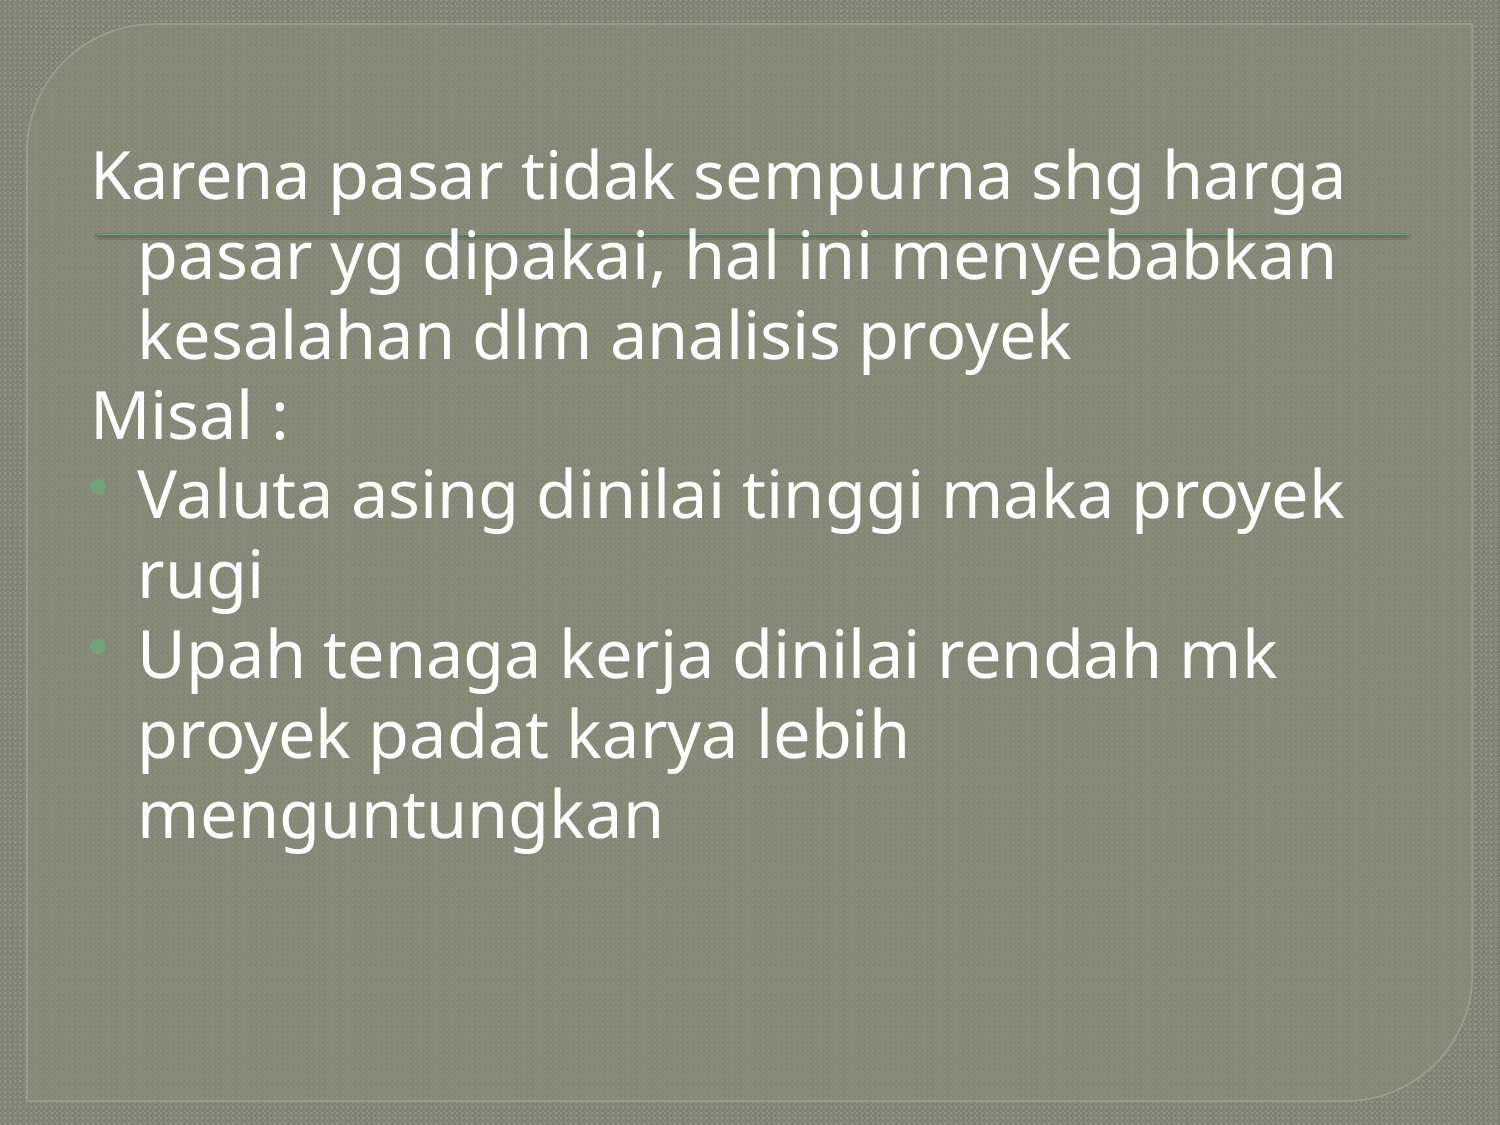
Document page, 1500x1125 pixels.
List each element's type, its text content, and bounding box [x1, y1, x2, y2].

list Karena pasar tidak sempurna shg harga pasar yg dipakai, hal ini menyebabkan kesalahan dlm analisis proyek Misal : Valuta asing dinilai tinggi maka proyek rugi Upah tenaga kerja dinilai rendah mk proyek padat karya lebih menguntungkan [74, 124, 1426, 1006]
